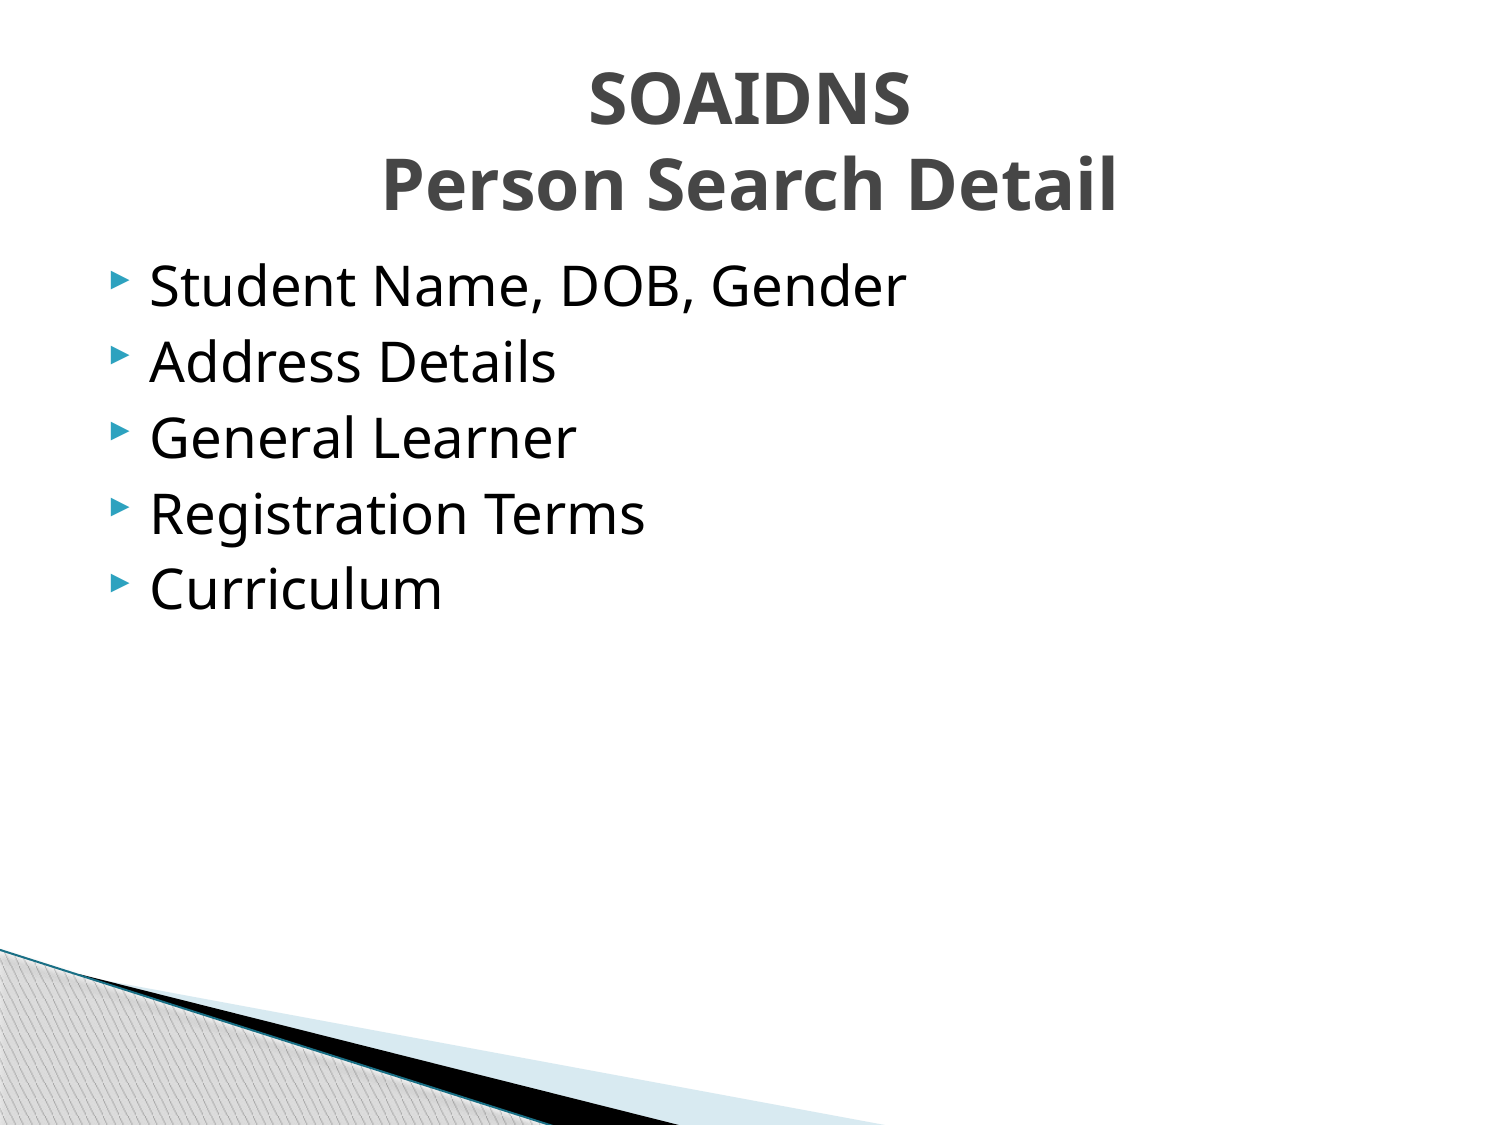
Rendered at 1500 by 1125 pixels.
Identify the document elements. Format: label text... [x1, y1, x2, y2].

list Student Name, DOB, Gender Address Details General Learner Registration Terms Curriculum [75, 243, 1425, 986]
title SOAIDNS Person Search Detail [75, 45, 1425, 233]
